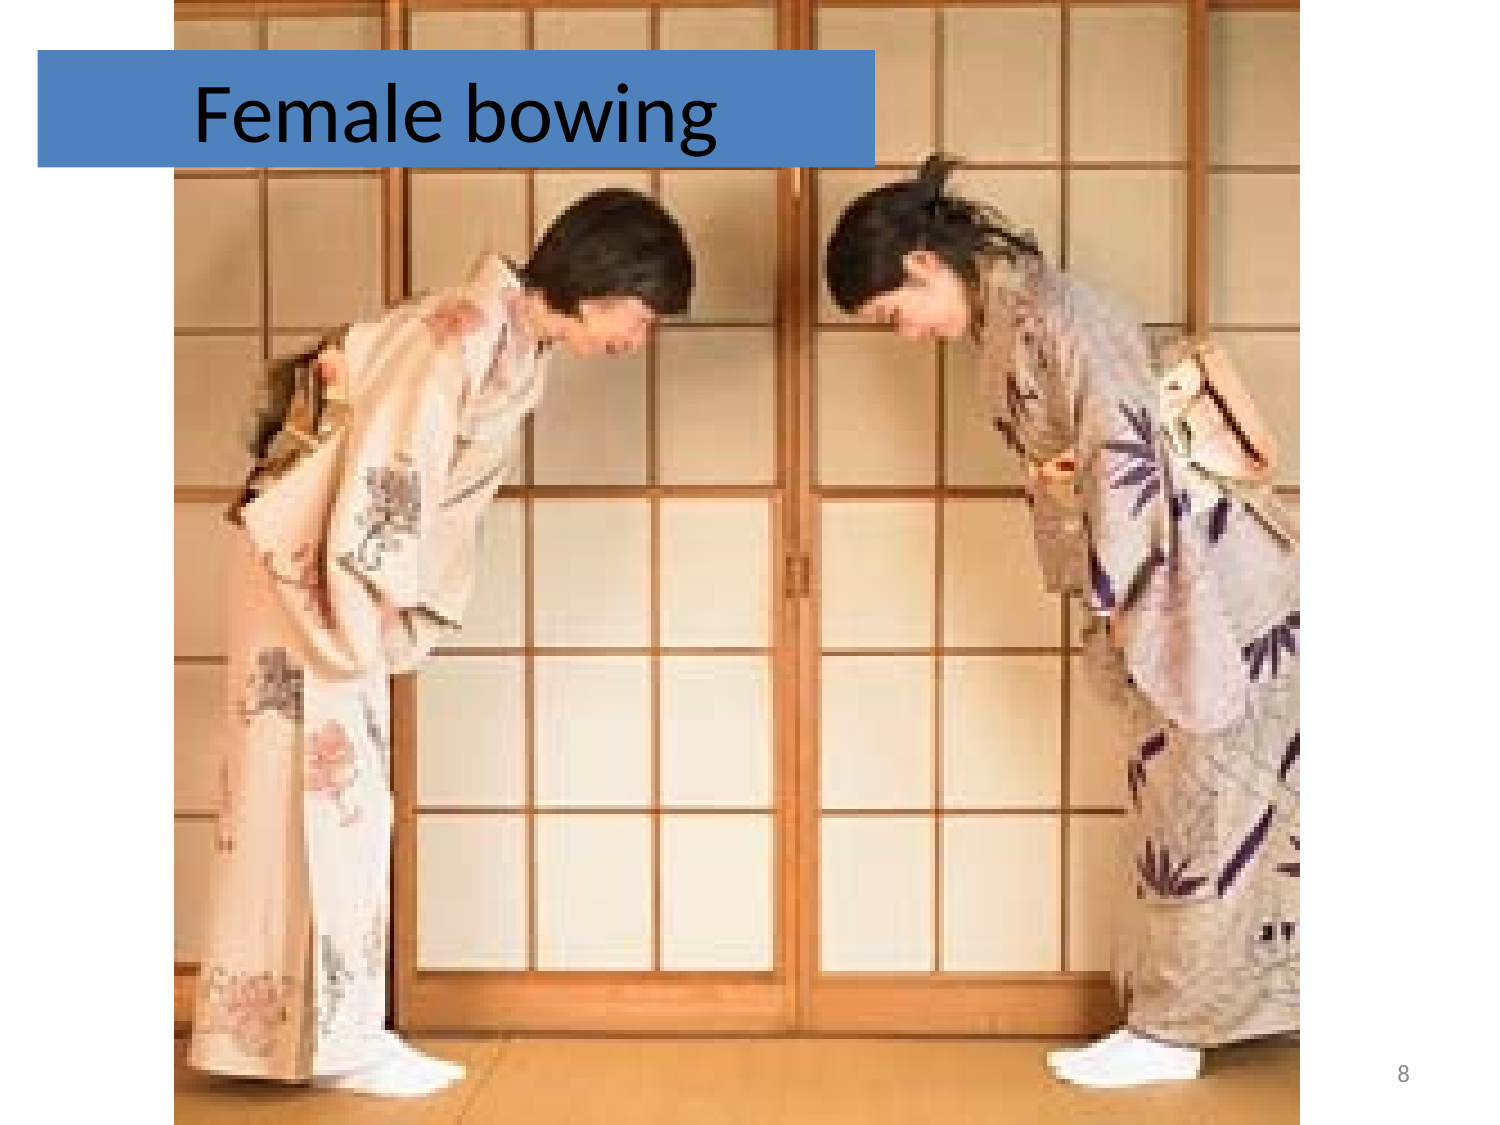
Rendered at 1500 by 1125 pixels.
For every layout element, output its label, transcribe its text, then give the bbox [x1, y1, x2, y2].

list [174, 0, 1301, 1125]
slide_number 8 [1303, 1042, 1425, 1103]
title Female bowing [37, 50, 169, 168]
